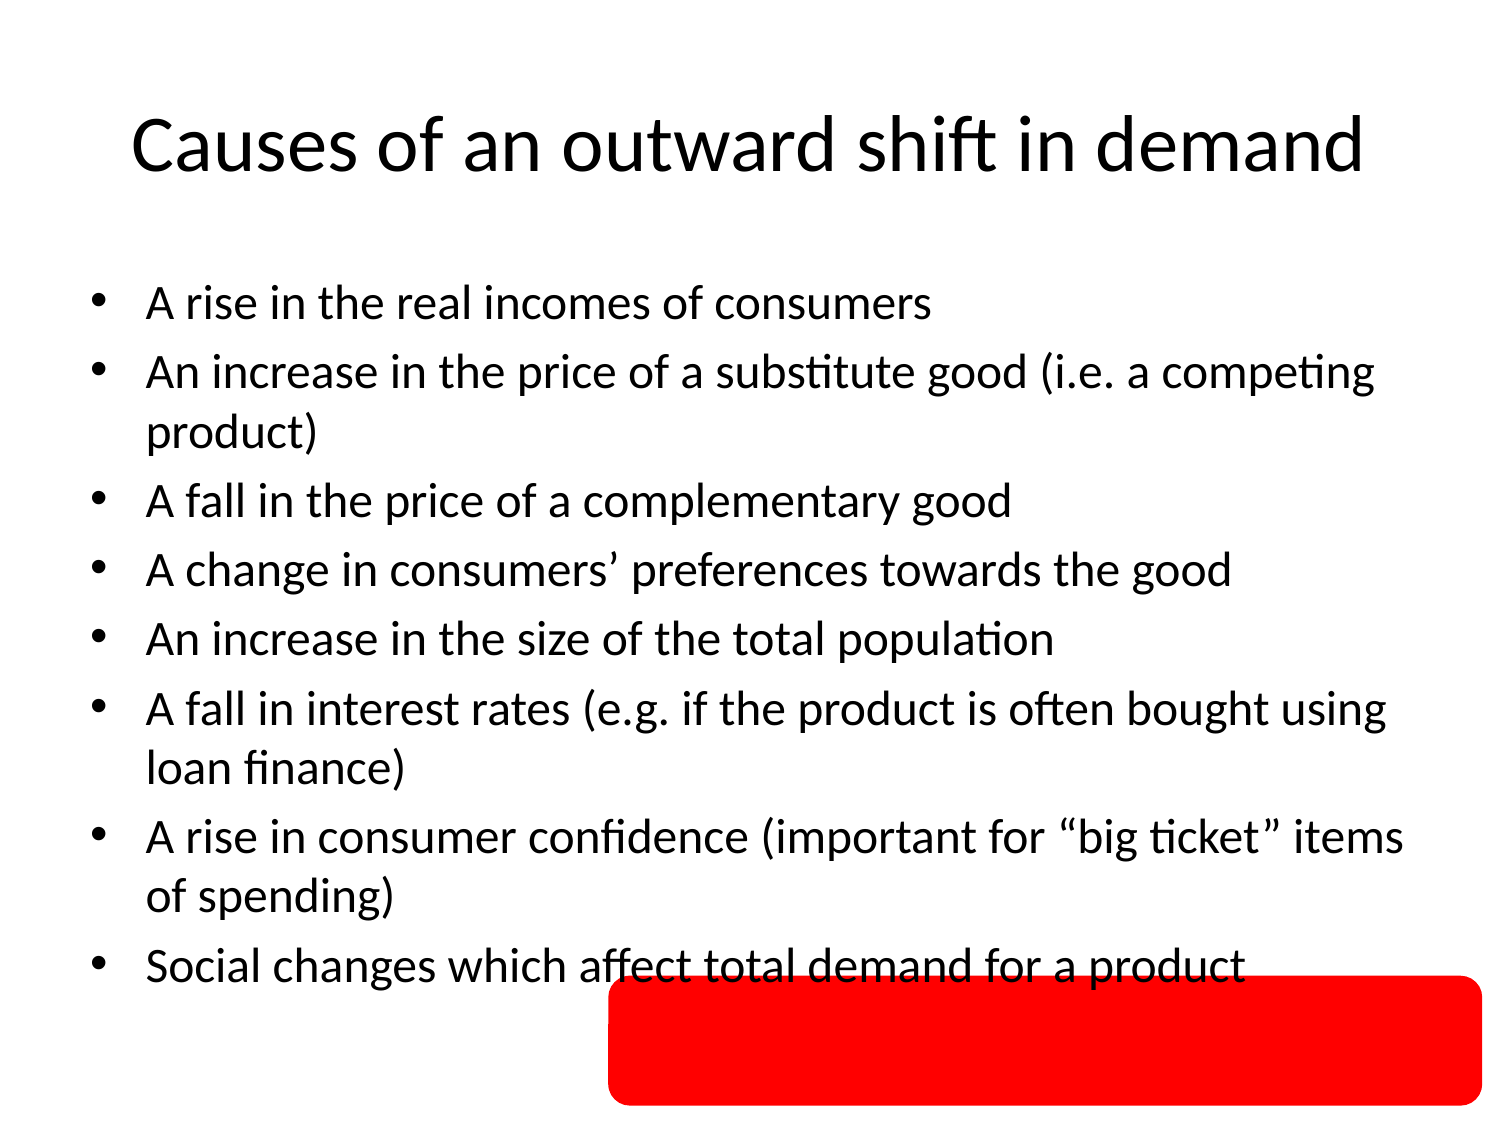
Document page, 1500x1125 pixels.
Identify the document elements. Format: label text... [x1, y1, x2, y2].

list A rise in the real incomes of consumers An increase in the price of a substitute good (i.e. a competing product) A fall in the price of a complementary good A change in consumers’ preferences towards the good An increase in the size of the total population A fall in interest rates (e.g. if the product is often bought using loan finance) A rise in consumer confidence (important for “big ticket” items of spending) Social changes which affect total demand for a product [75, 262, 1425, 1005]
title Causes of an outward shift in demand [75, 45, 1425, 233]
